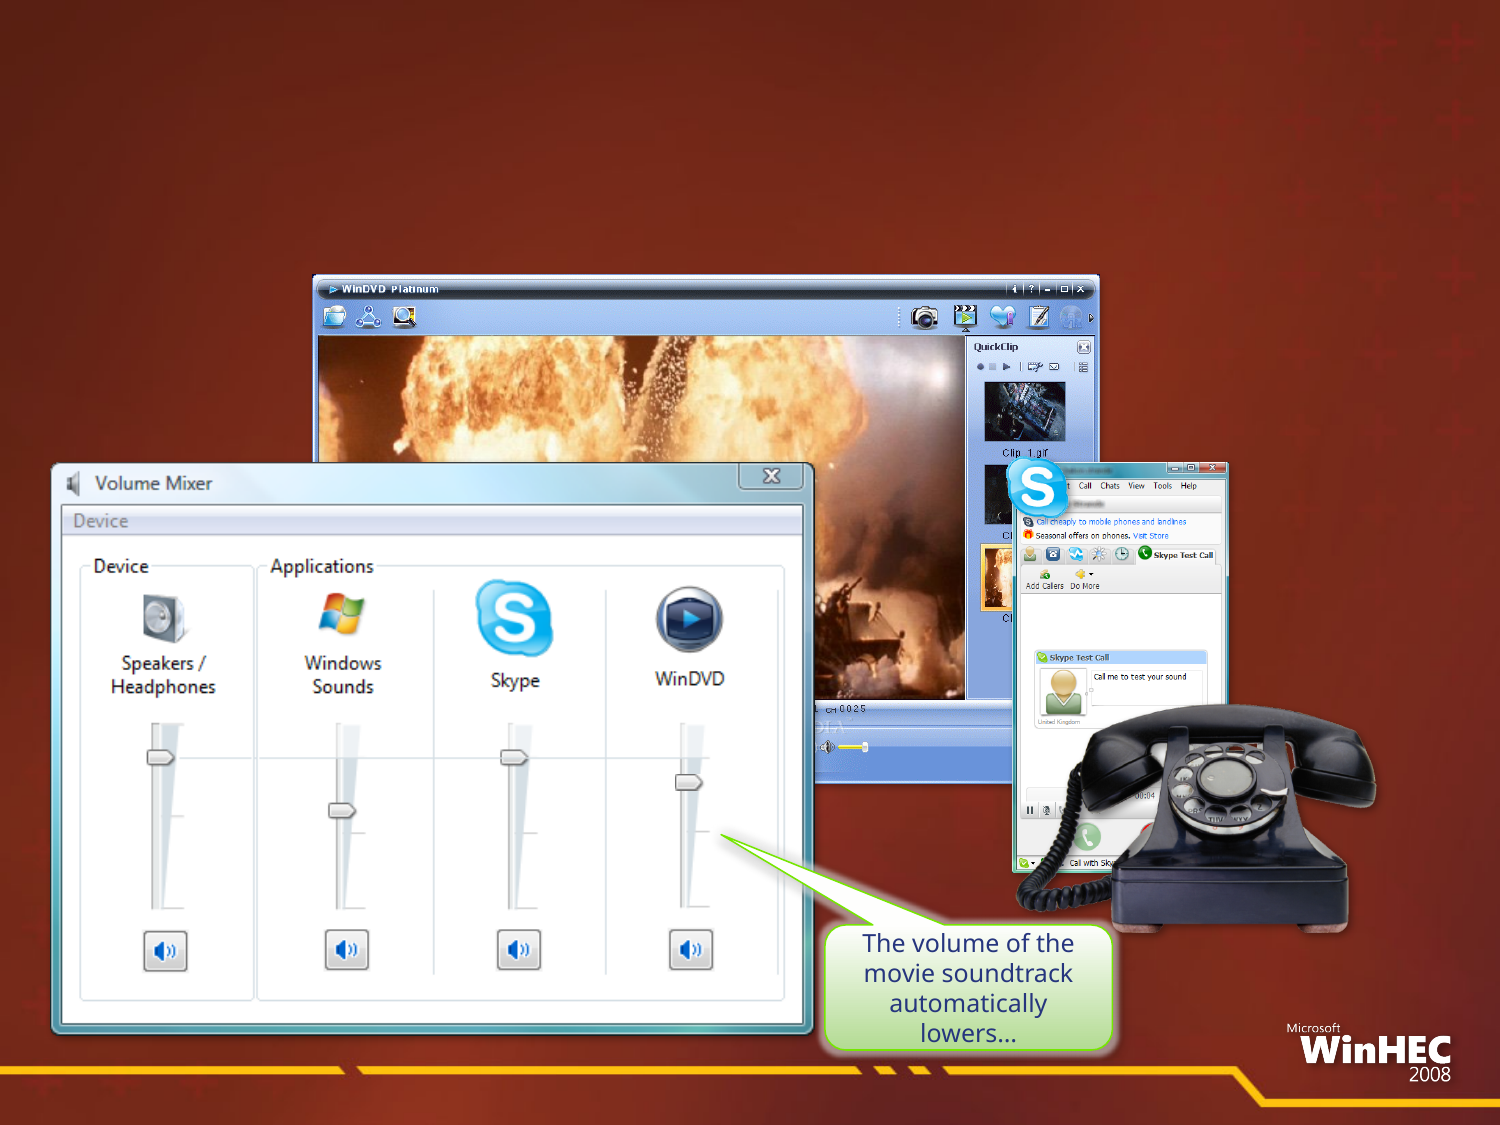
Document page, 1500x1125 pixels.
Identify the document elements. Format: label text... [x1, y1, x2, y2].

text_box The volume of the movie soundtrack automatically lowers… [825, 875, 1114, 1051]
picture [0, 0, 1500, 1125]
